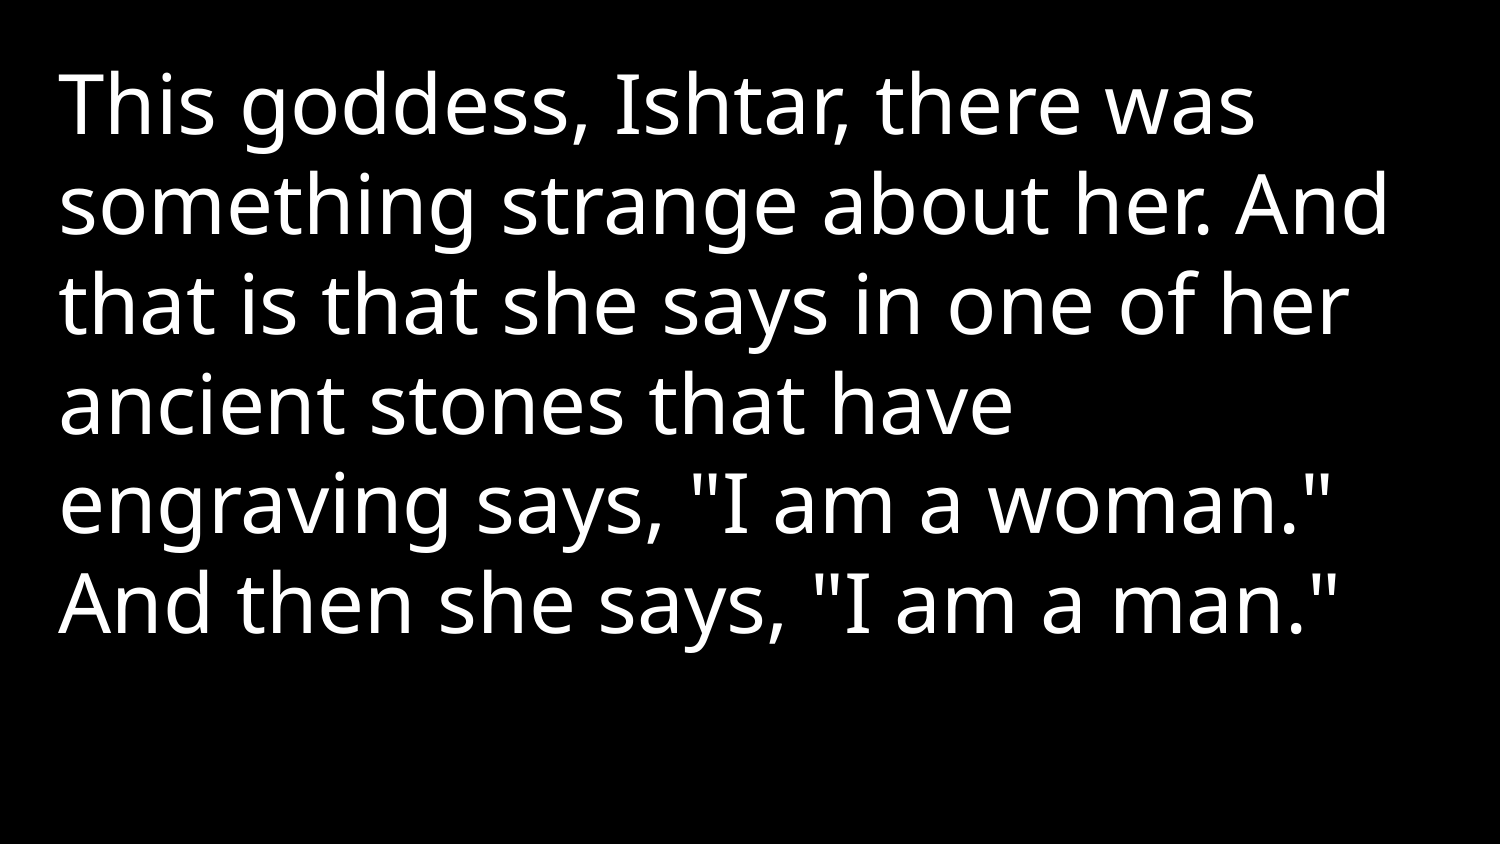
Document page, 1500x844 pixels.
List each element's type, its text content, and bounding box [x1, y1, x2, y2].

list This goddess, Ishtar, there was something strange about her. And that is that she says in one of her ancient stones that have engraving says, "I am a woman." And then she says, "I am a man." [50, 46, 1425, 810]
